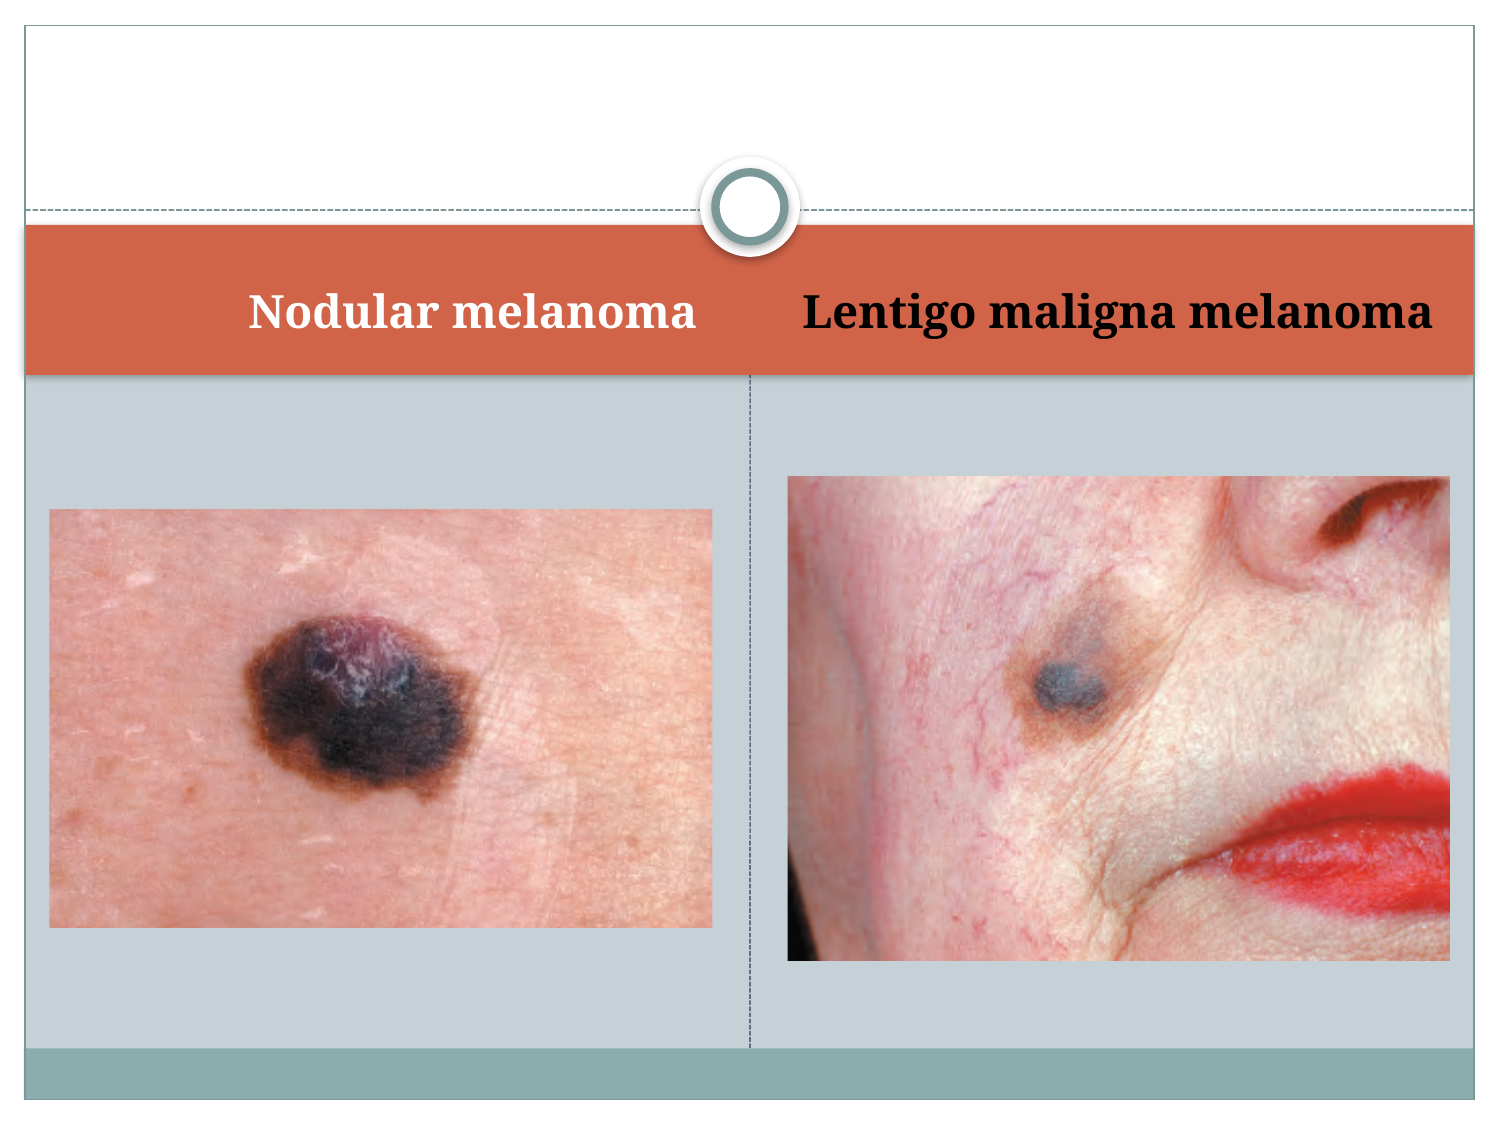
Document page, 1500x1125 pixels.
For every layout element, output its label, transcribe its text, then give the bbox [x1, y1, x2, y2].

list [49, 509, 713, 928]
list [787, 476, 1451, 961]
list Nodular melanoma [48, 249, 714, 371]
list Lentigo maligna melanoma [785, 249, 1450, 371]
